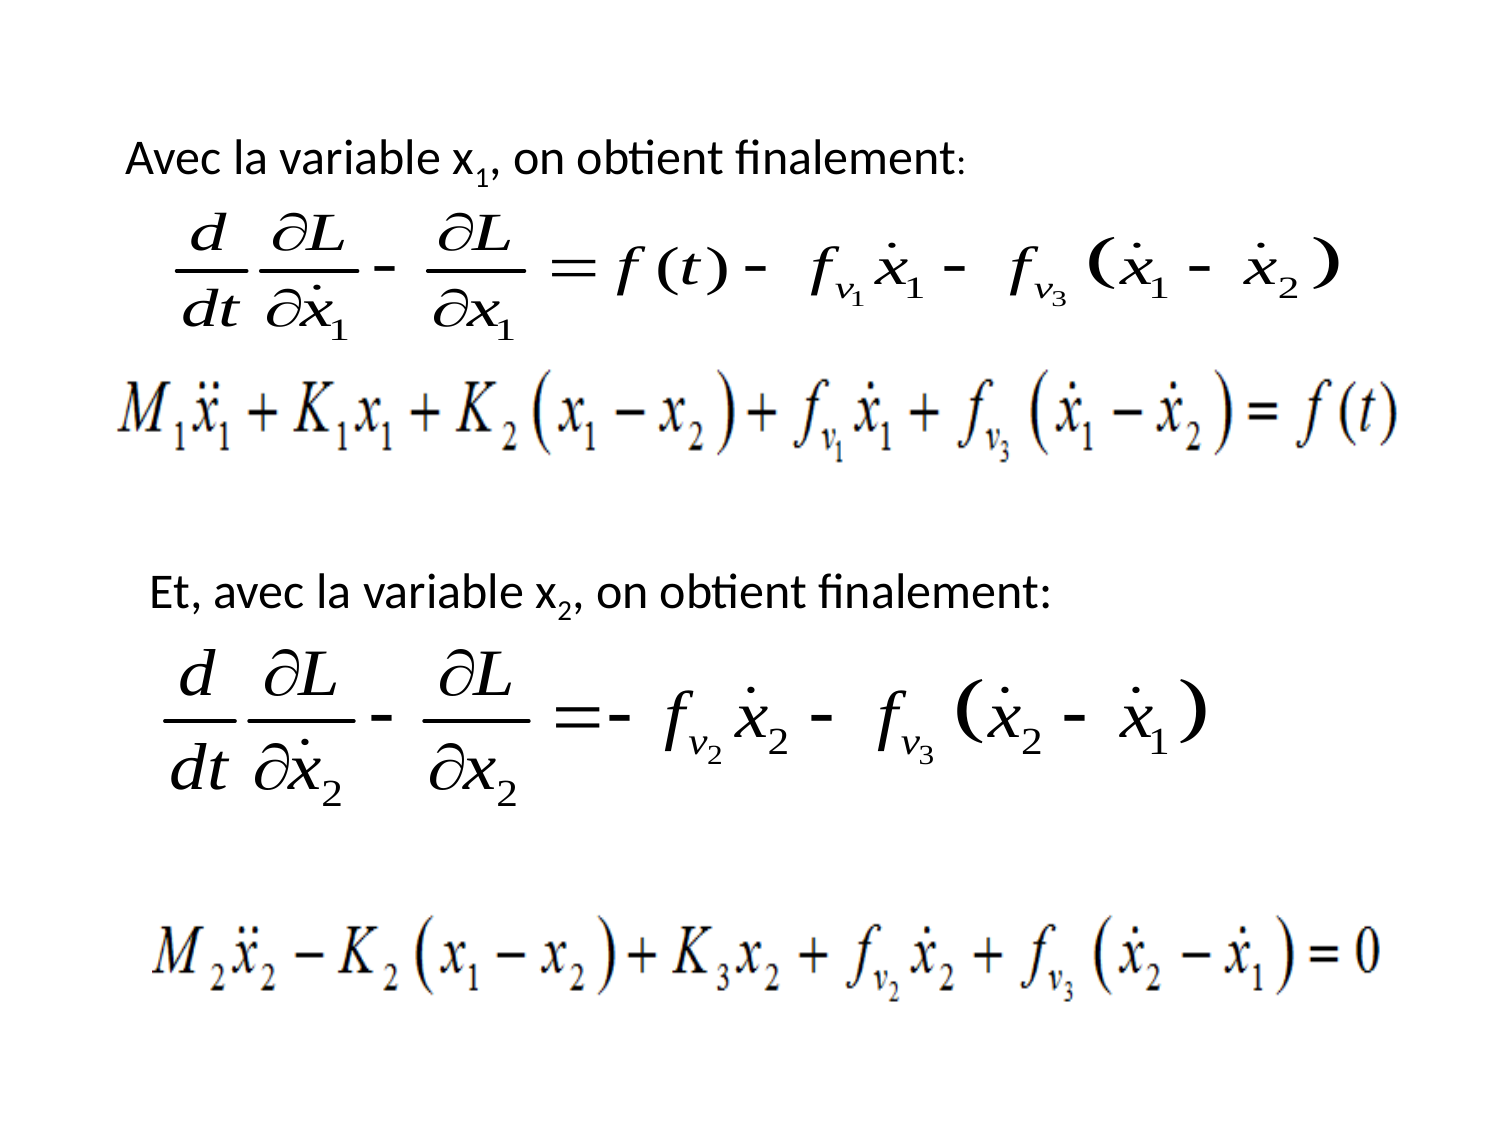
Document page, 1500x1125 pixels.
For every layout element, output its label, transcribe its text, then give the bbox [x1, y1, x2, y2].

text_box Et, avec la variable x2, on obtient finalement: [134, 550, 1068, 634]
picture [111, 361, 1412, 491]
text_box Avec la variable x1, on obtient finalement: [111, 117, 982, 201]
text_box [163, 198, 1350, 352]
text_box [152, 632, 1214, 821]
picture [152, 904, 1400, 1024]
